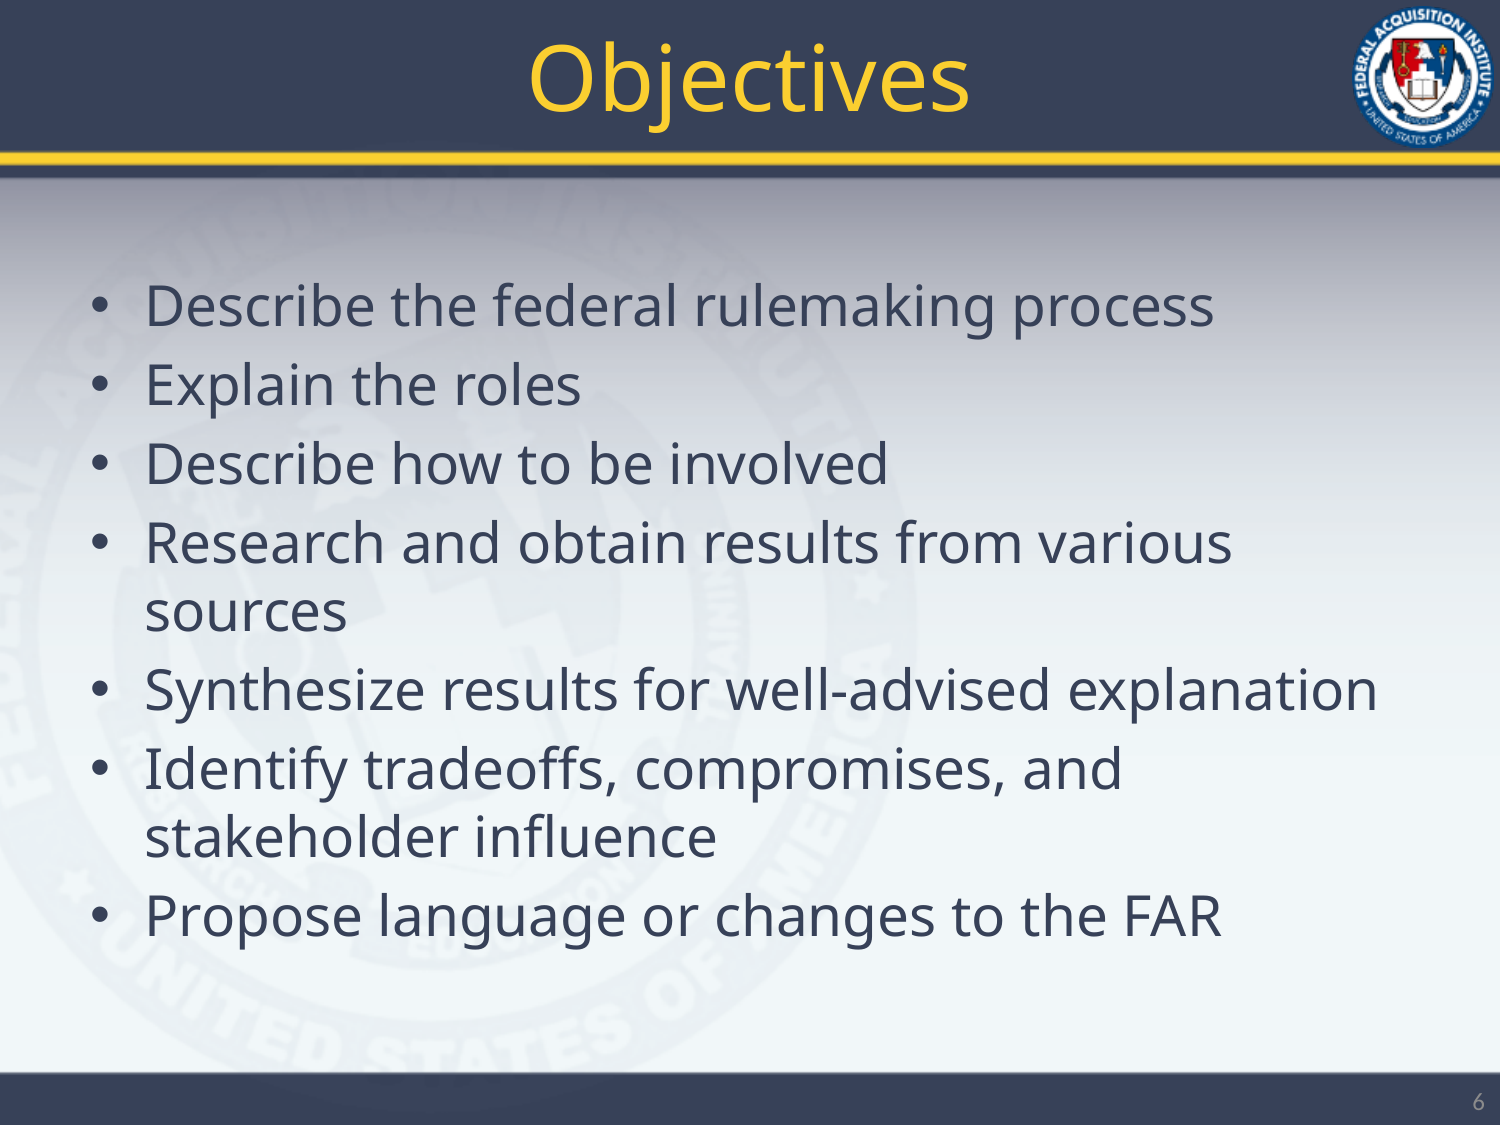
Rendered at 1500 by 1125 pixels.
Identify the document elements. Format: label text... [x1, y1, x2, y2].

slide_number 6 [1149, 1074, 1500, 1125]
list Describe the federal rulemaking process Explain the roles Describe how to be involved Research and obtain results from various sources Synthesize results for well-advised explanation Identify tradeoffs, compromises, and stakeholder influence Propose language or changes to the FAR [75, 262, 1425, 1005]
title Objectives [0, 0, 1500, 150]
picture [0, 150, 1500, 1125]
